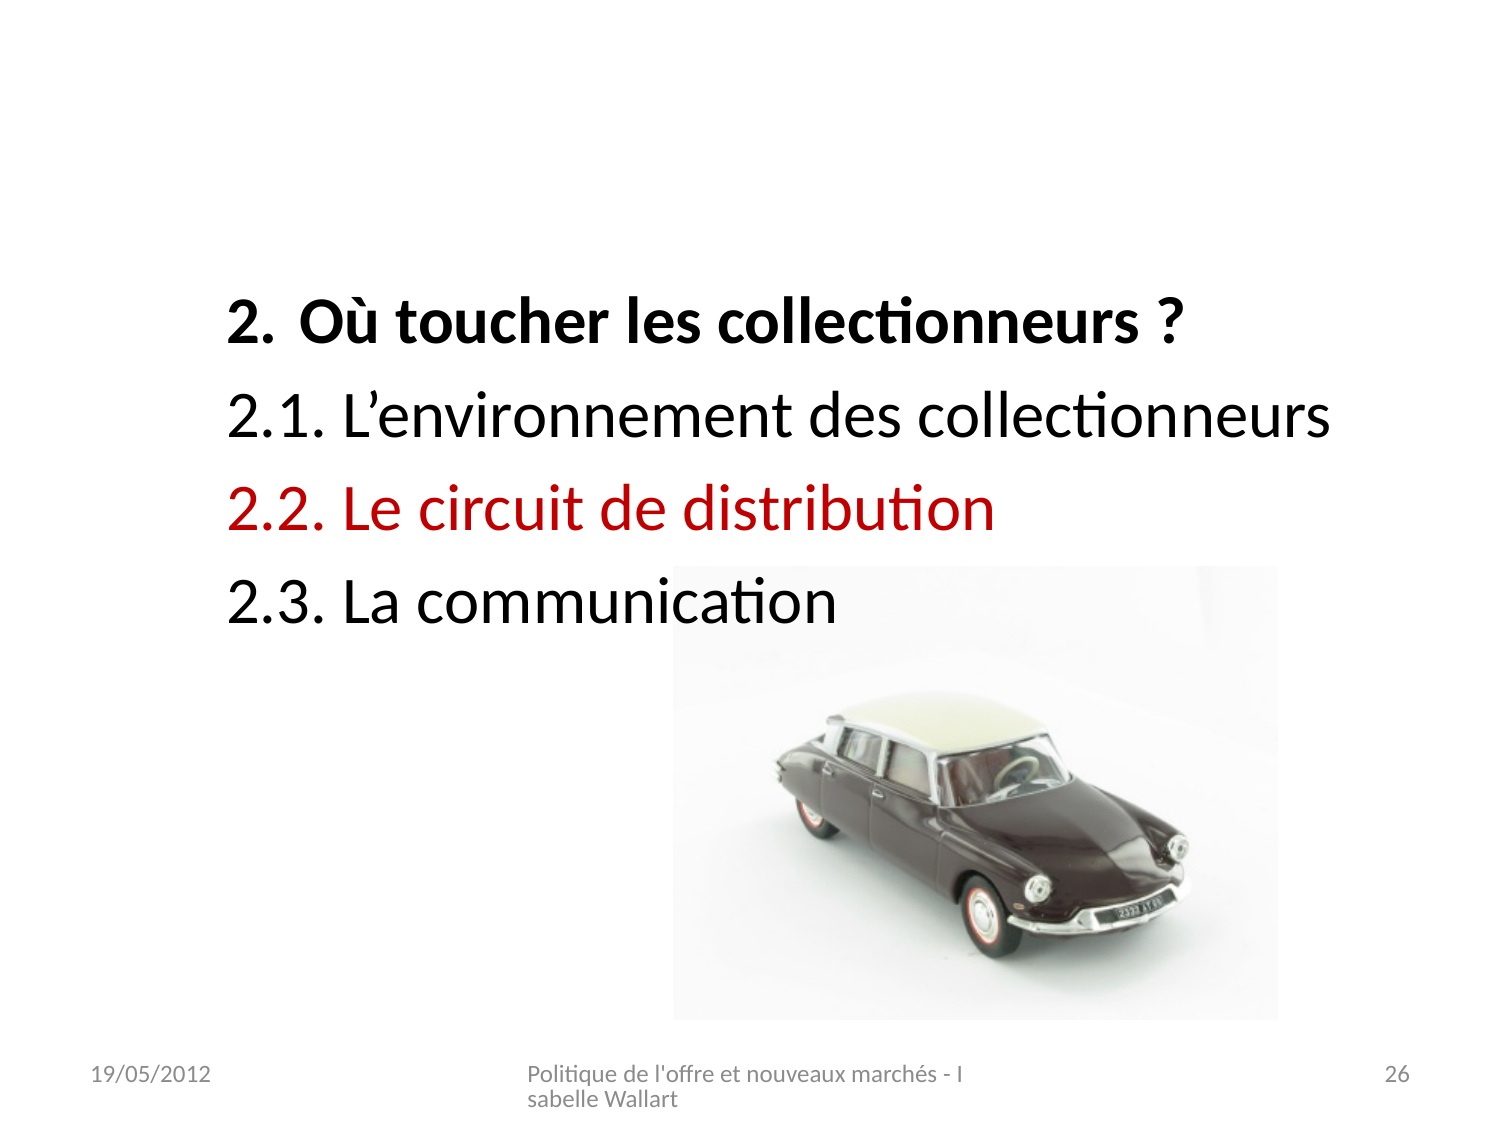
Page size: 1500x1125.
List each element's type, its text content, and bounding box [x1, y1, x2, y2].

footer Politique de l'offre et nouveaux marchés - Isabelle Wallart [512, 1042, 988, 1103]
list 2. Où toucher les collectionneurs ? 2.1. L’environnement des collectionneurs 2.2. Le circuit de distribution 2.3. La communication [210, 269, 1500, 1012]
picture [672, 566, 1278, 1020]
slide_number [75, 1042, 425, 1103]
slide_number 26 [1074, 1042, 1425, 1103]
